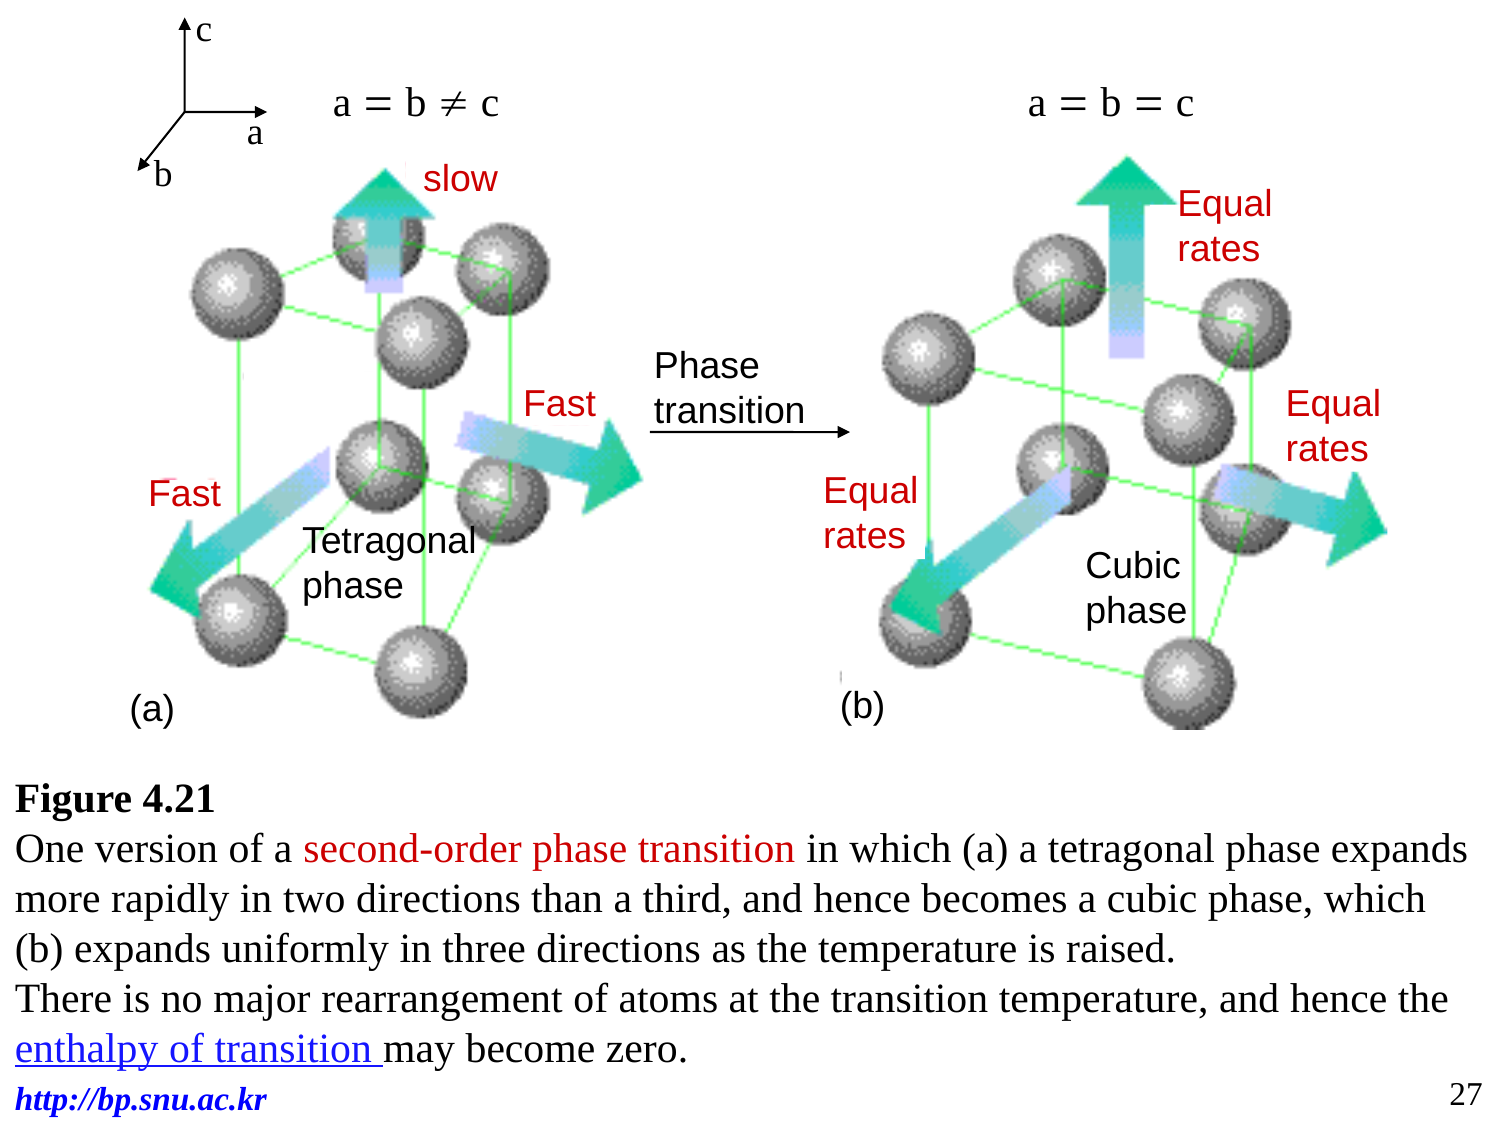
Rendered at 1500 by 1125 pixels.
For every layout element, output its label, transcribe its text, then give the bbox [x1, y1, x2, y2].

text_box Figure 4.21 One version of a second-order phase transition in which (a) a tetragonal phase expands more rapidly in two directions than a third, and hence becomes a cubic phase, which (b) expands uniformly in three directions as the temperature is raised. There is no major rearrangement of atoms at the transition temperature, and hence the enthalpy of transition may become zero. [0, 763, 1498, 1079]
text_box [99, 0, 1426, 759]
slide_number 27 [1147, 1061, 1498, 1122]
